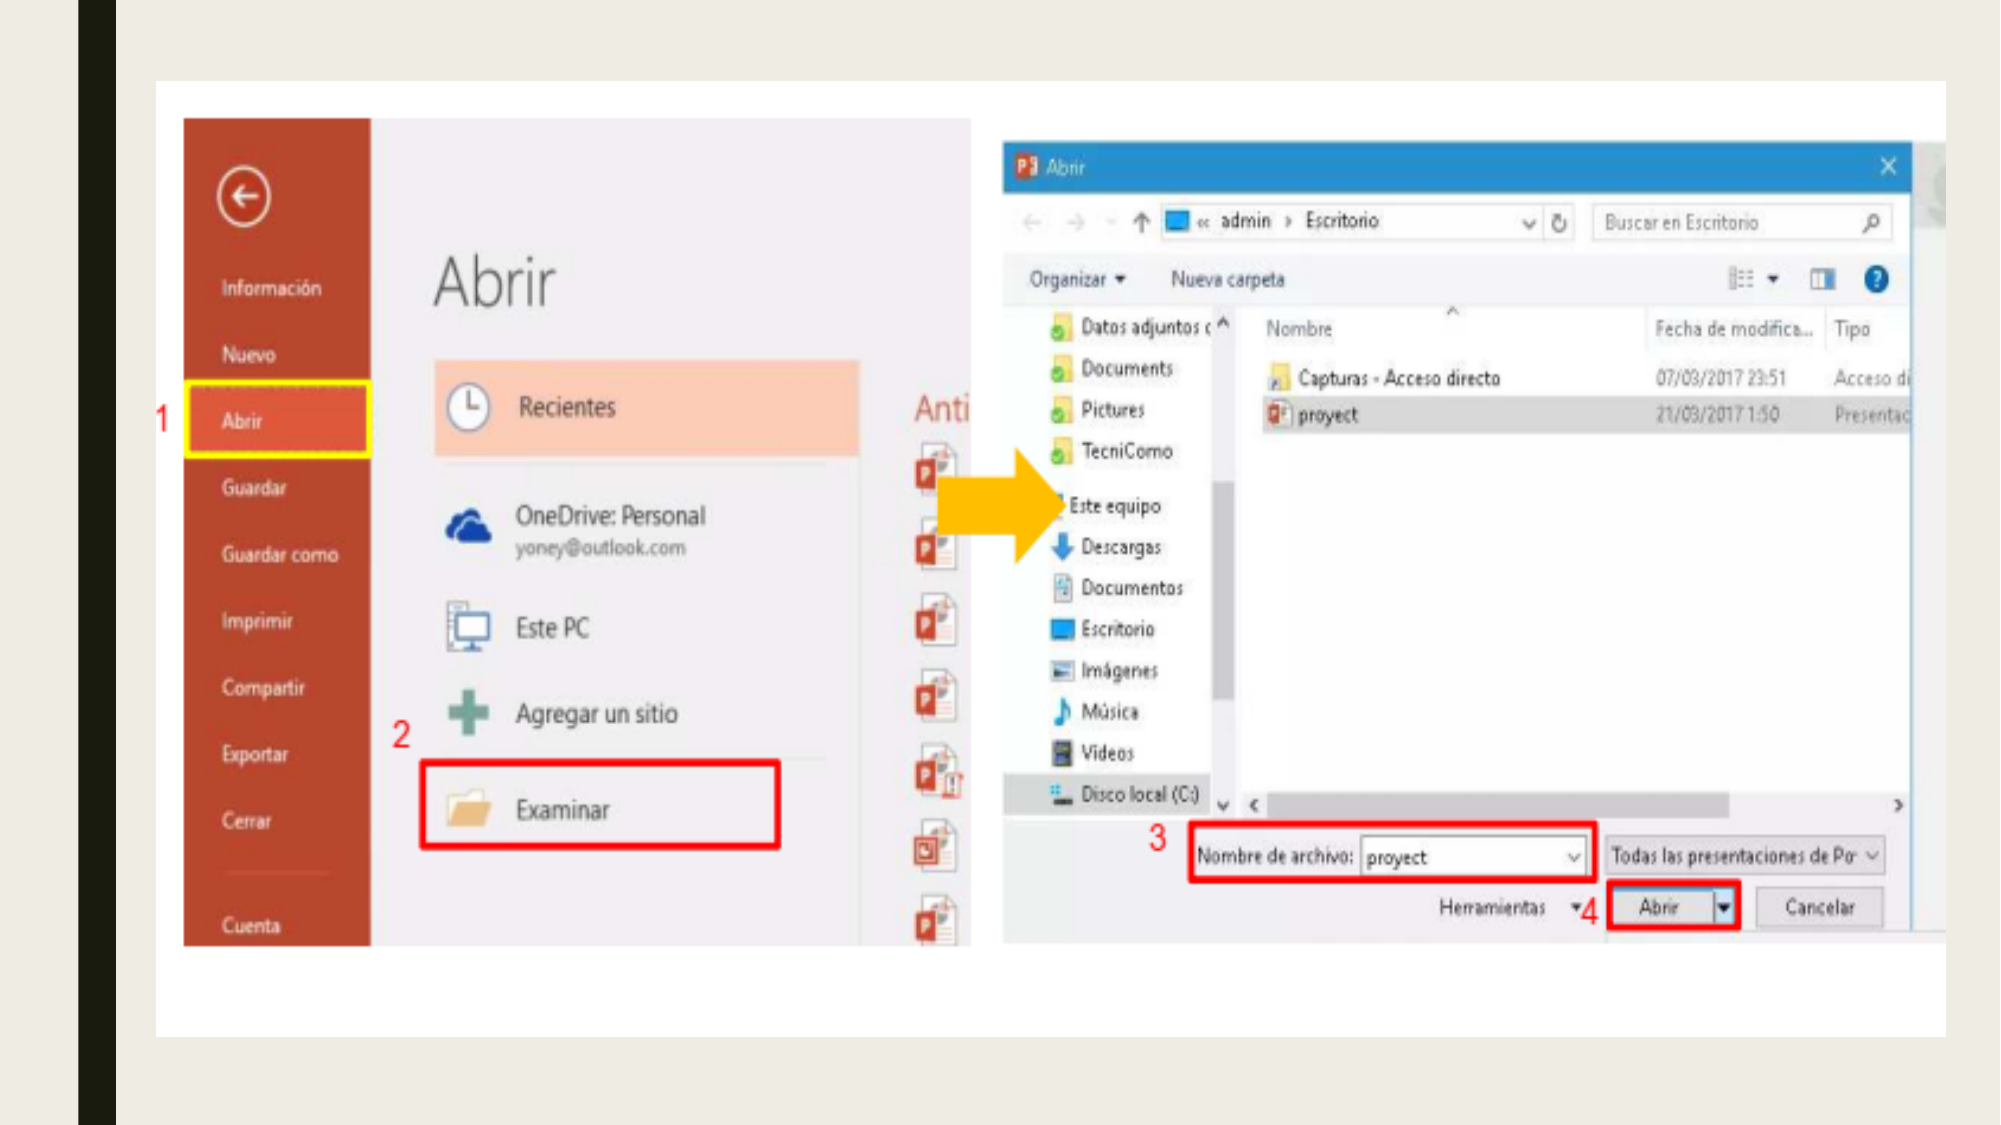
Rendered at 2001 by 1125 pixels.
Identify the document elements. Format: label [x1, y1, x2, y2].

list [156, 81, 1946, 1037]
